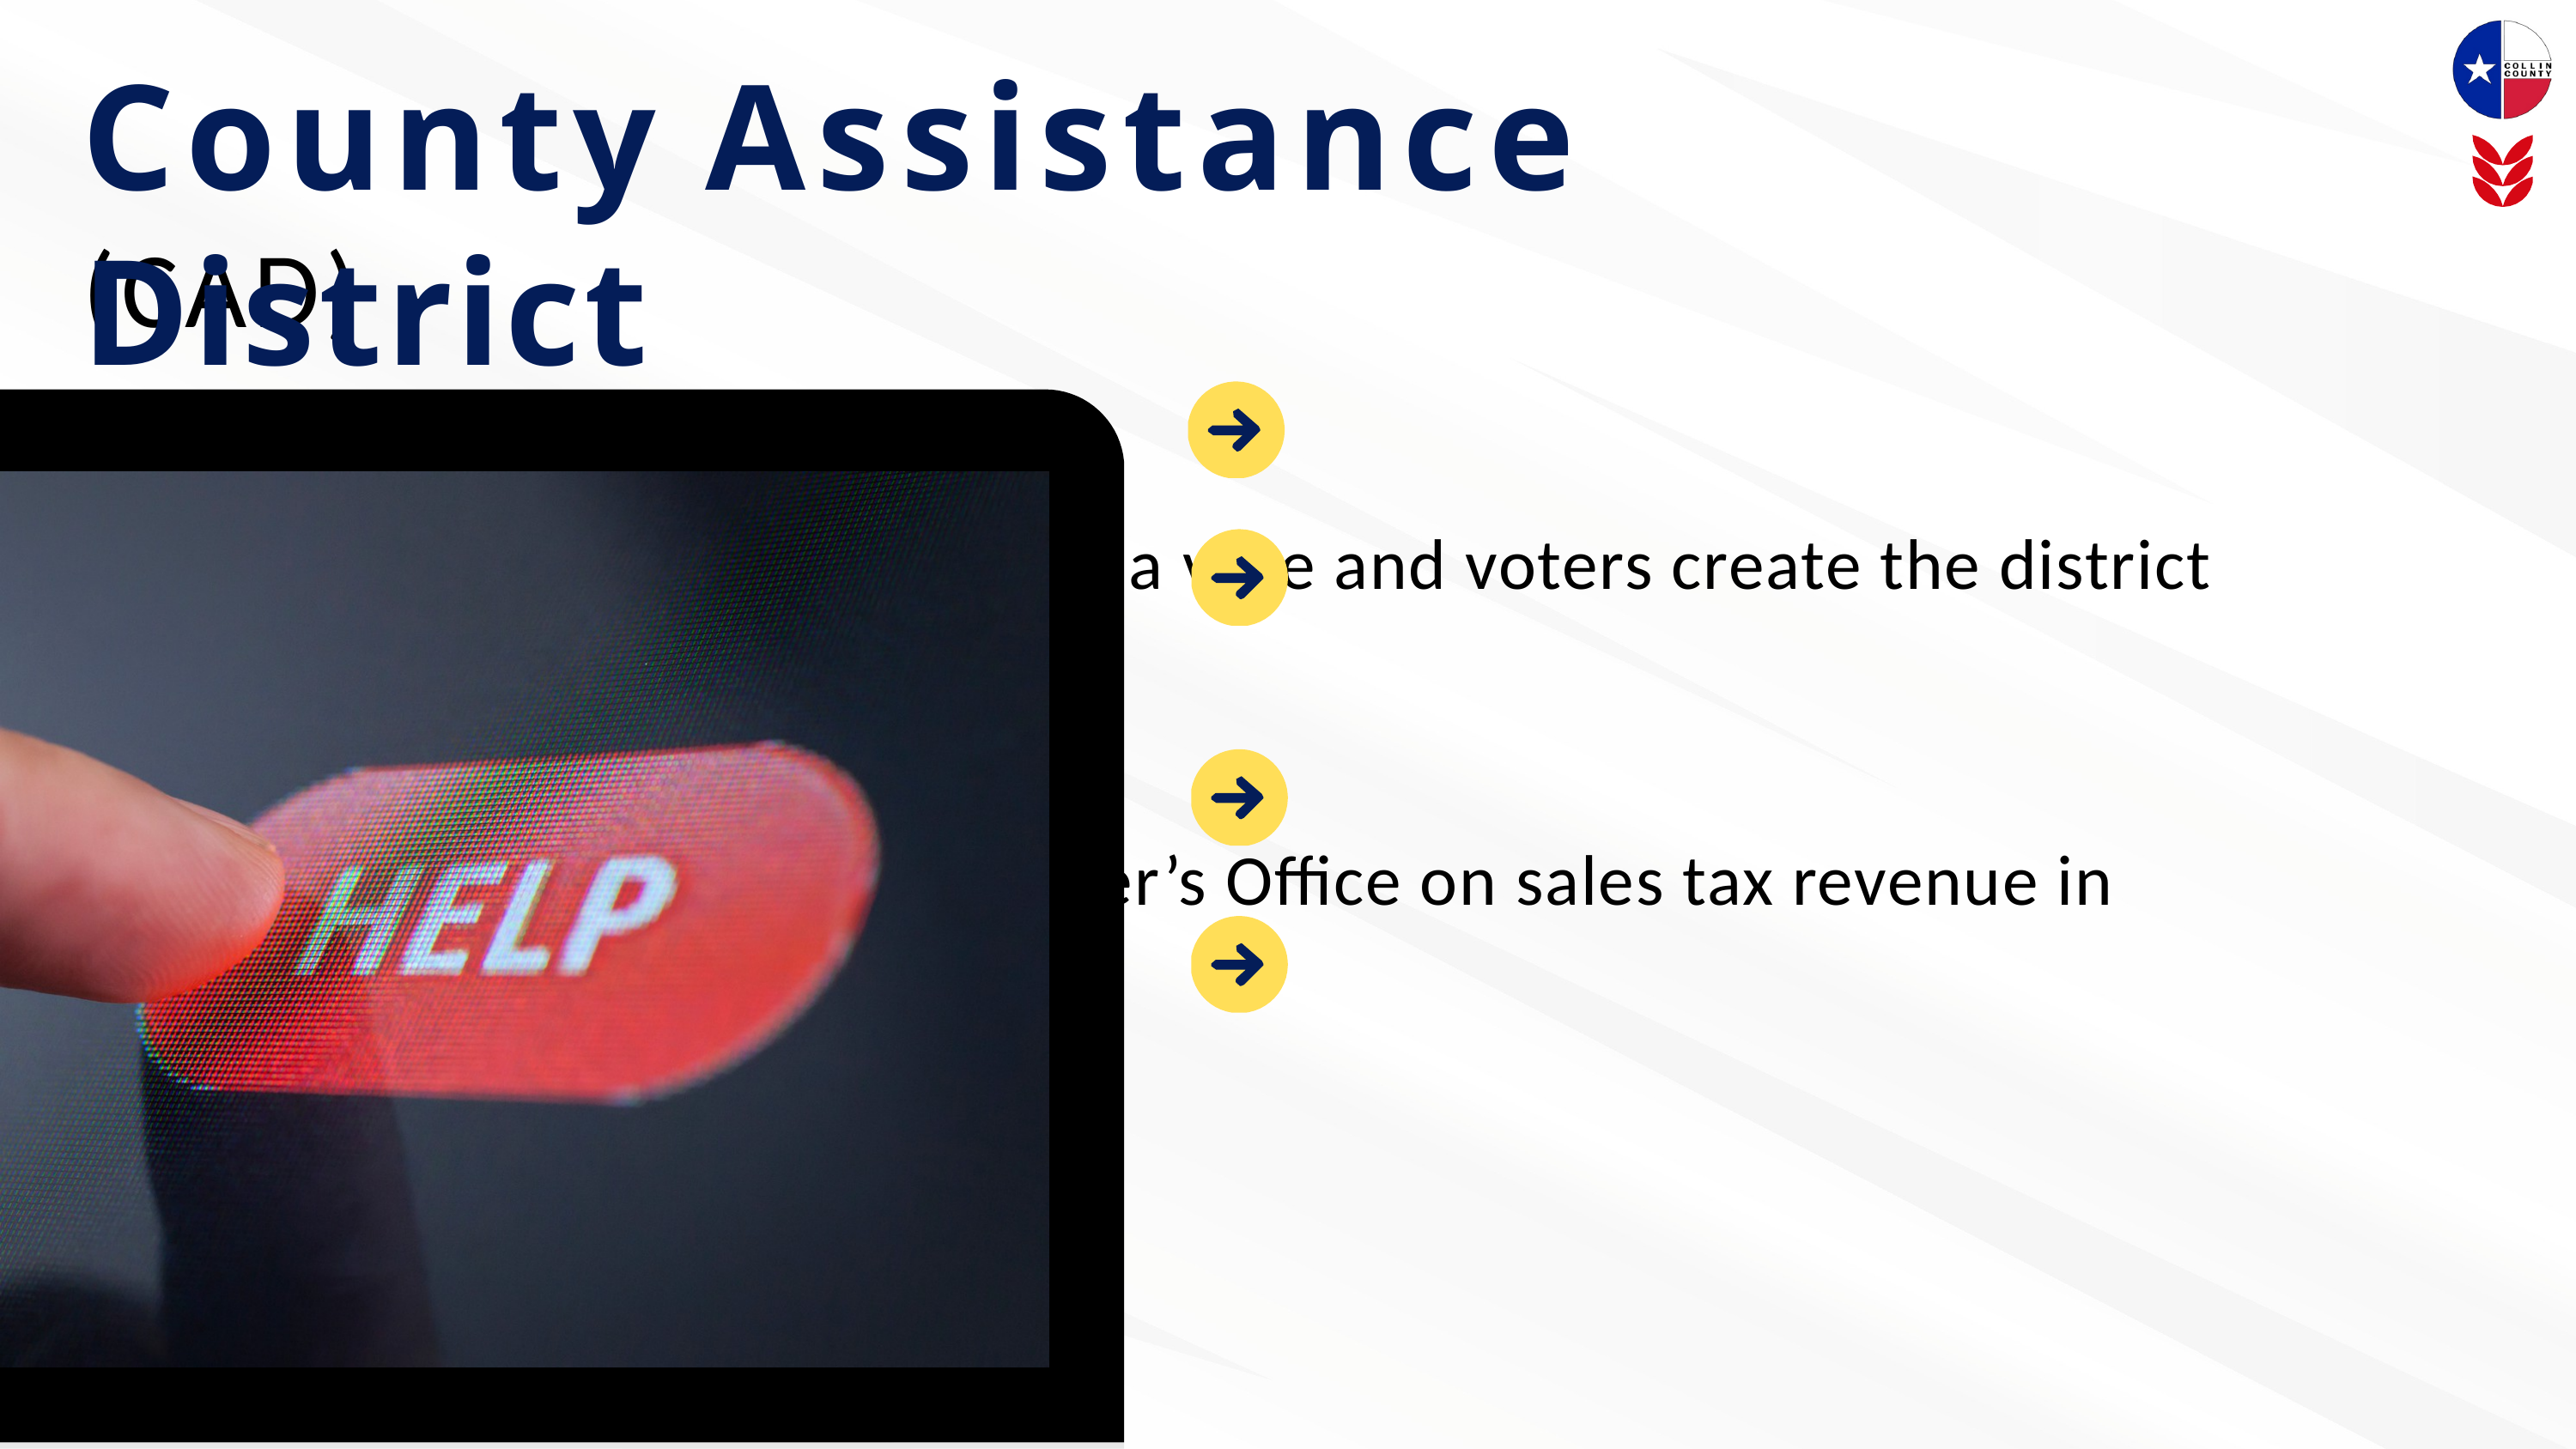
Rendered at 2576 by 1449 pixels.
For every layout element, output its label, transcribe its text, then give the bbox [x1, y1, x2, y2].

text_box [1188, 381, 1285, 479]
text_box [1191, 529, 1289, 627]
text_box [1191, 915, 1289, 1013]
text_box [0, 389, 1125, 1449]
title County Assistance District [80, 43, 2042, 395]
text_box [1191, 749, 1289, 846]
picture [0, 0, 2576, 1449]
picture [2488, 161, 2518, 183]
text_box [2472, 135, 2533, 208]
text_box (CAD) Local Gov’t Code Chapter 387 County Commissioners Court calls a vote and voters create the district County sales tax (up to 2%) Currently working with Comptroller’s Office on sales tax revenue in unincorporated [1128, 166, 2495, 1005]
picture [2495, 183, 2518, 203]
